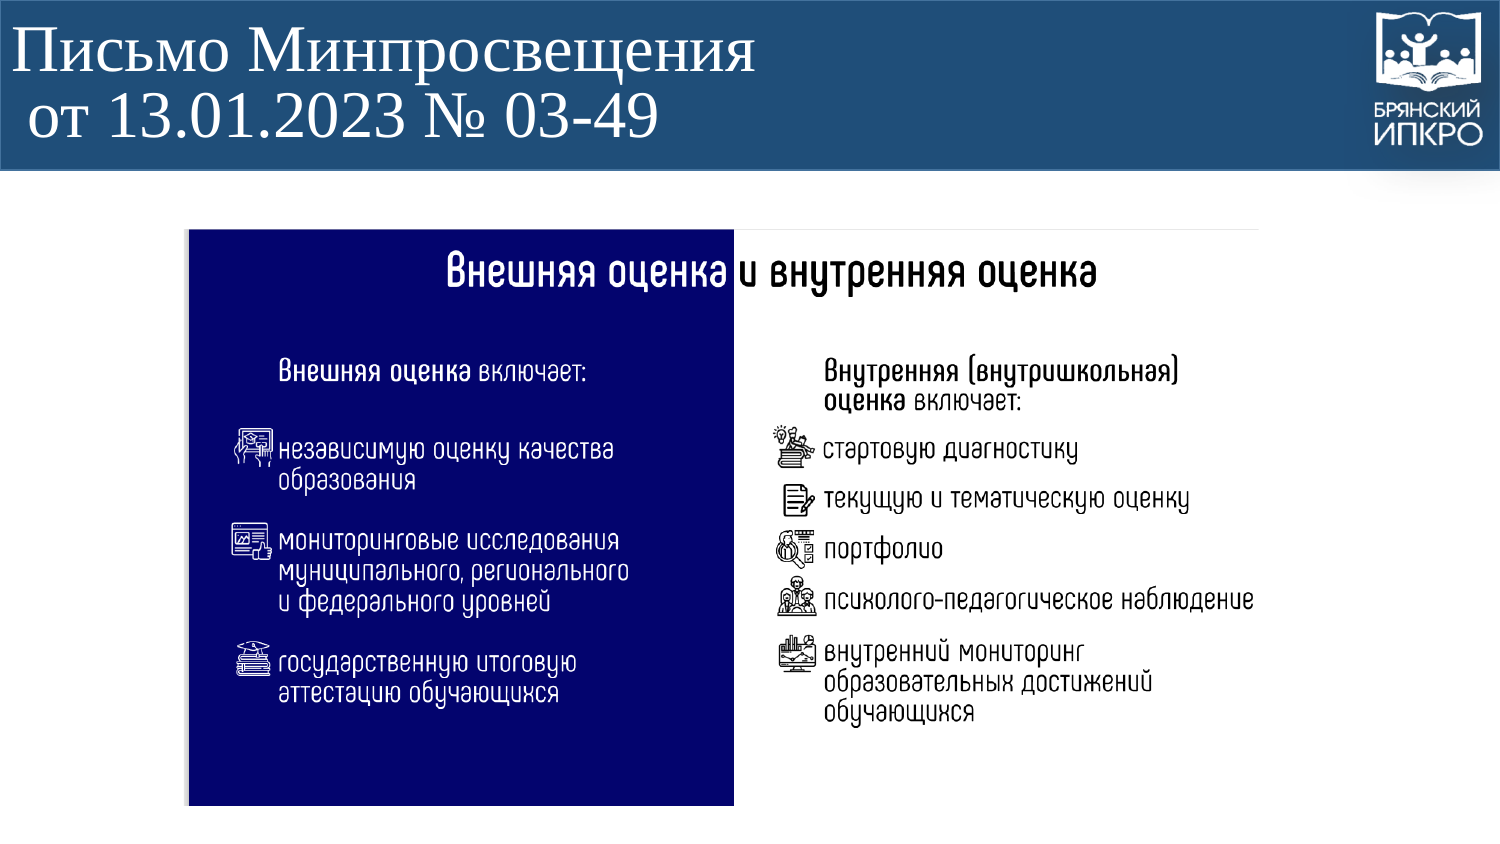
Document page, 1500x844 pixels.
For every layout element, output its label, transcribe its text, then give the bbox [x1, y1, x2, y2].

picture [1369, 6, 1487, 150]
text_box Письмо Минпросвещения от 13.01.2023 № 03-49 [0, 0, 1375, 171]
picture [183, 229, 1259, 806]
